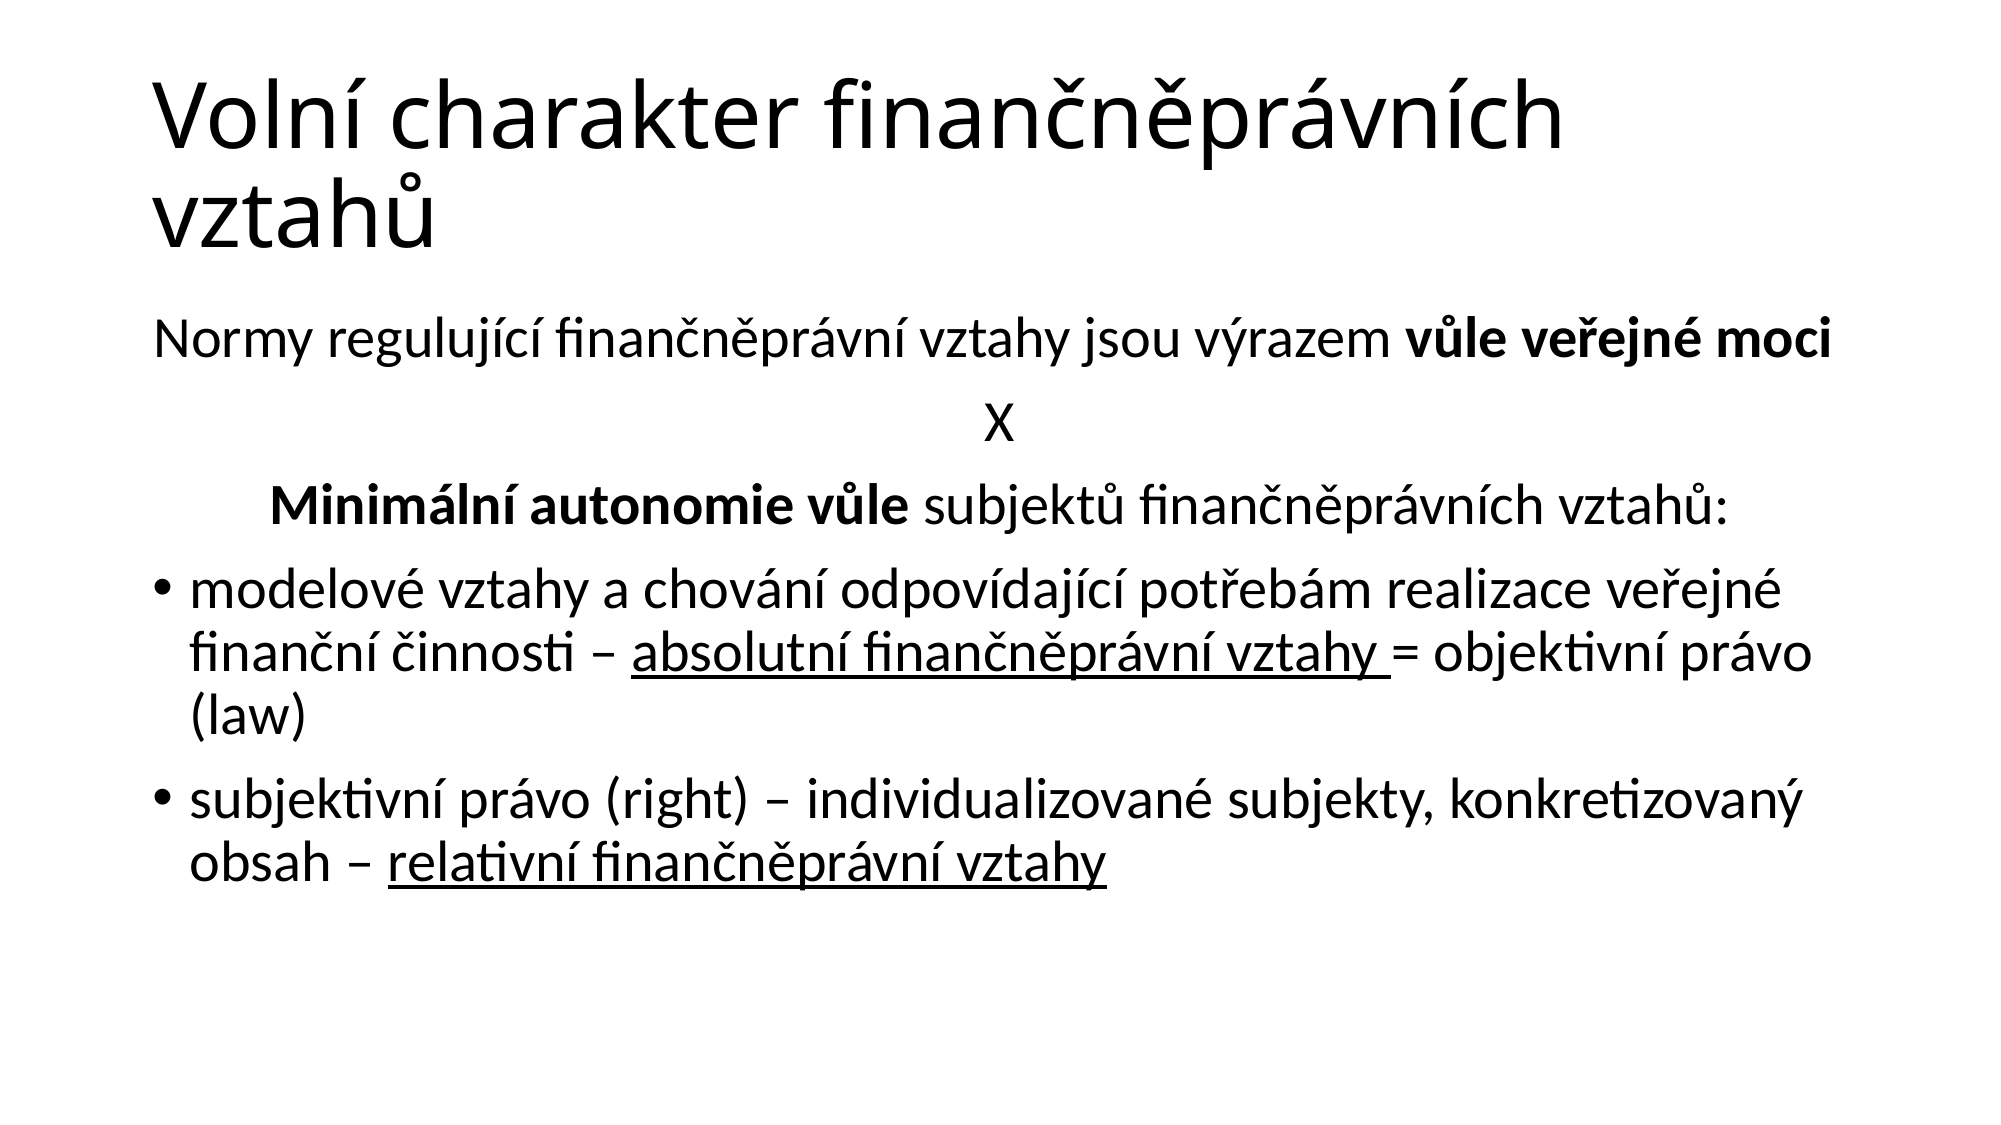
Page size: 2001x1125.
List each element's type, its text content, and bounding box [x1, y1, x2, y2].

title Volní charakter finančněprávních vztahů [137, 59, 1863, 278]
list Normy regulující finančněprávní vztahy jsou výrazem vůle veřejné moci X Minimální autonomie vůle subjektů finančněprávních vztahů: modelové vztahy a chování odpovídající potřebám realizace veřejné finanční činnosti – absolutní finančněprávní vztahy = objektivní právo (law) subjektivní právo (right) – individualizované subjekty, konkretizovaný obsah – relativní finančněprávní vztahy [137, 299, 1863, 1014]
